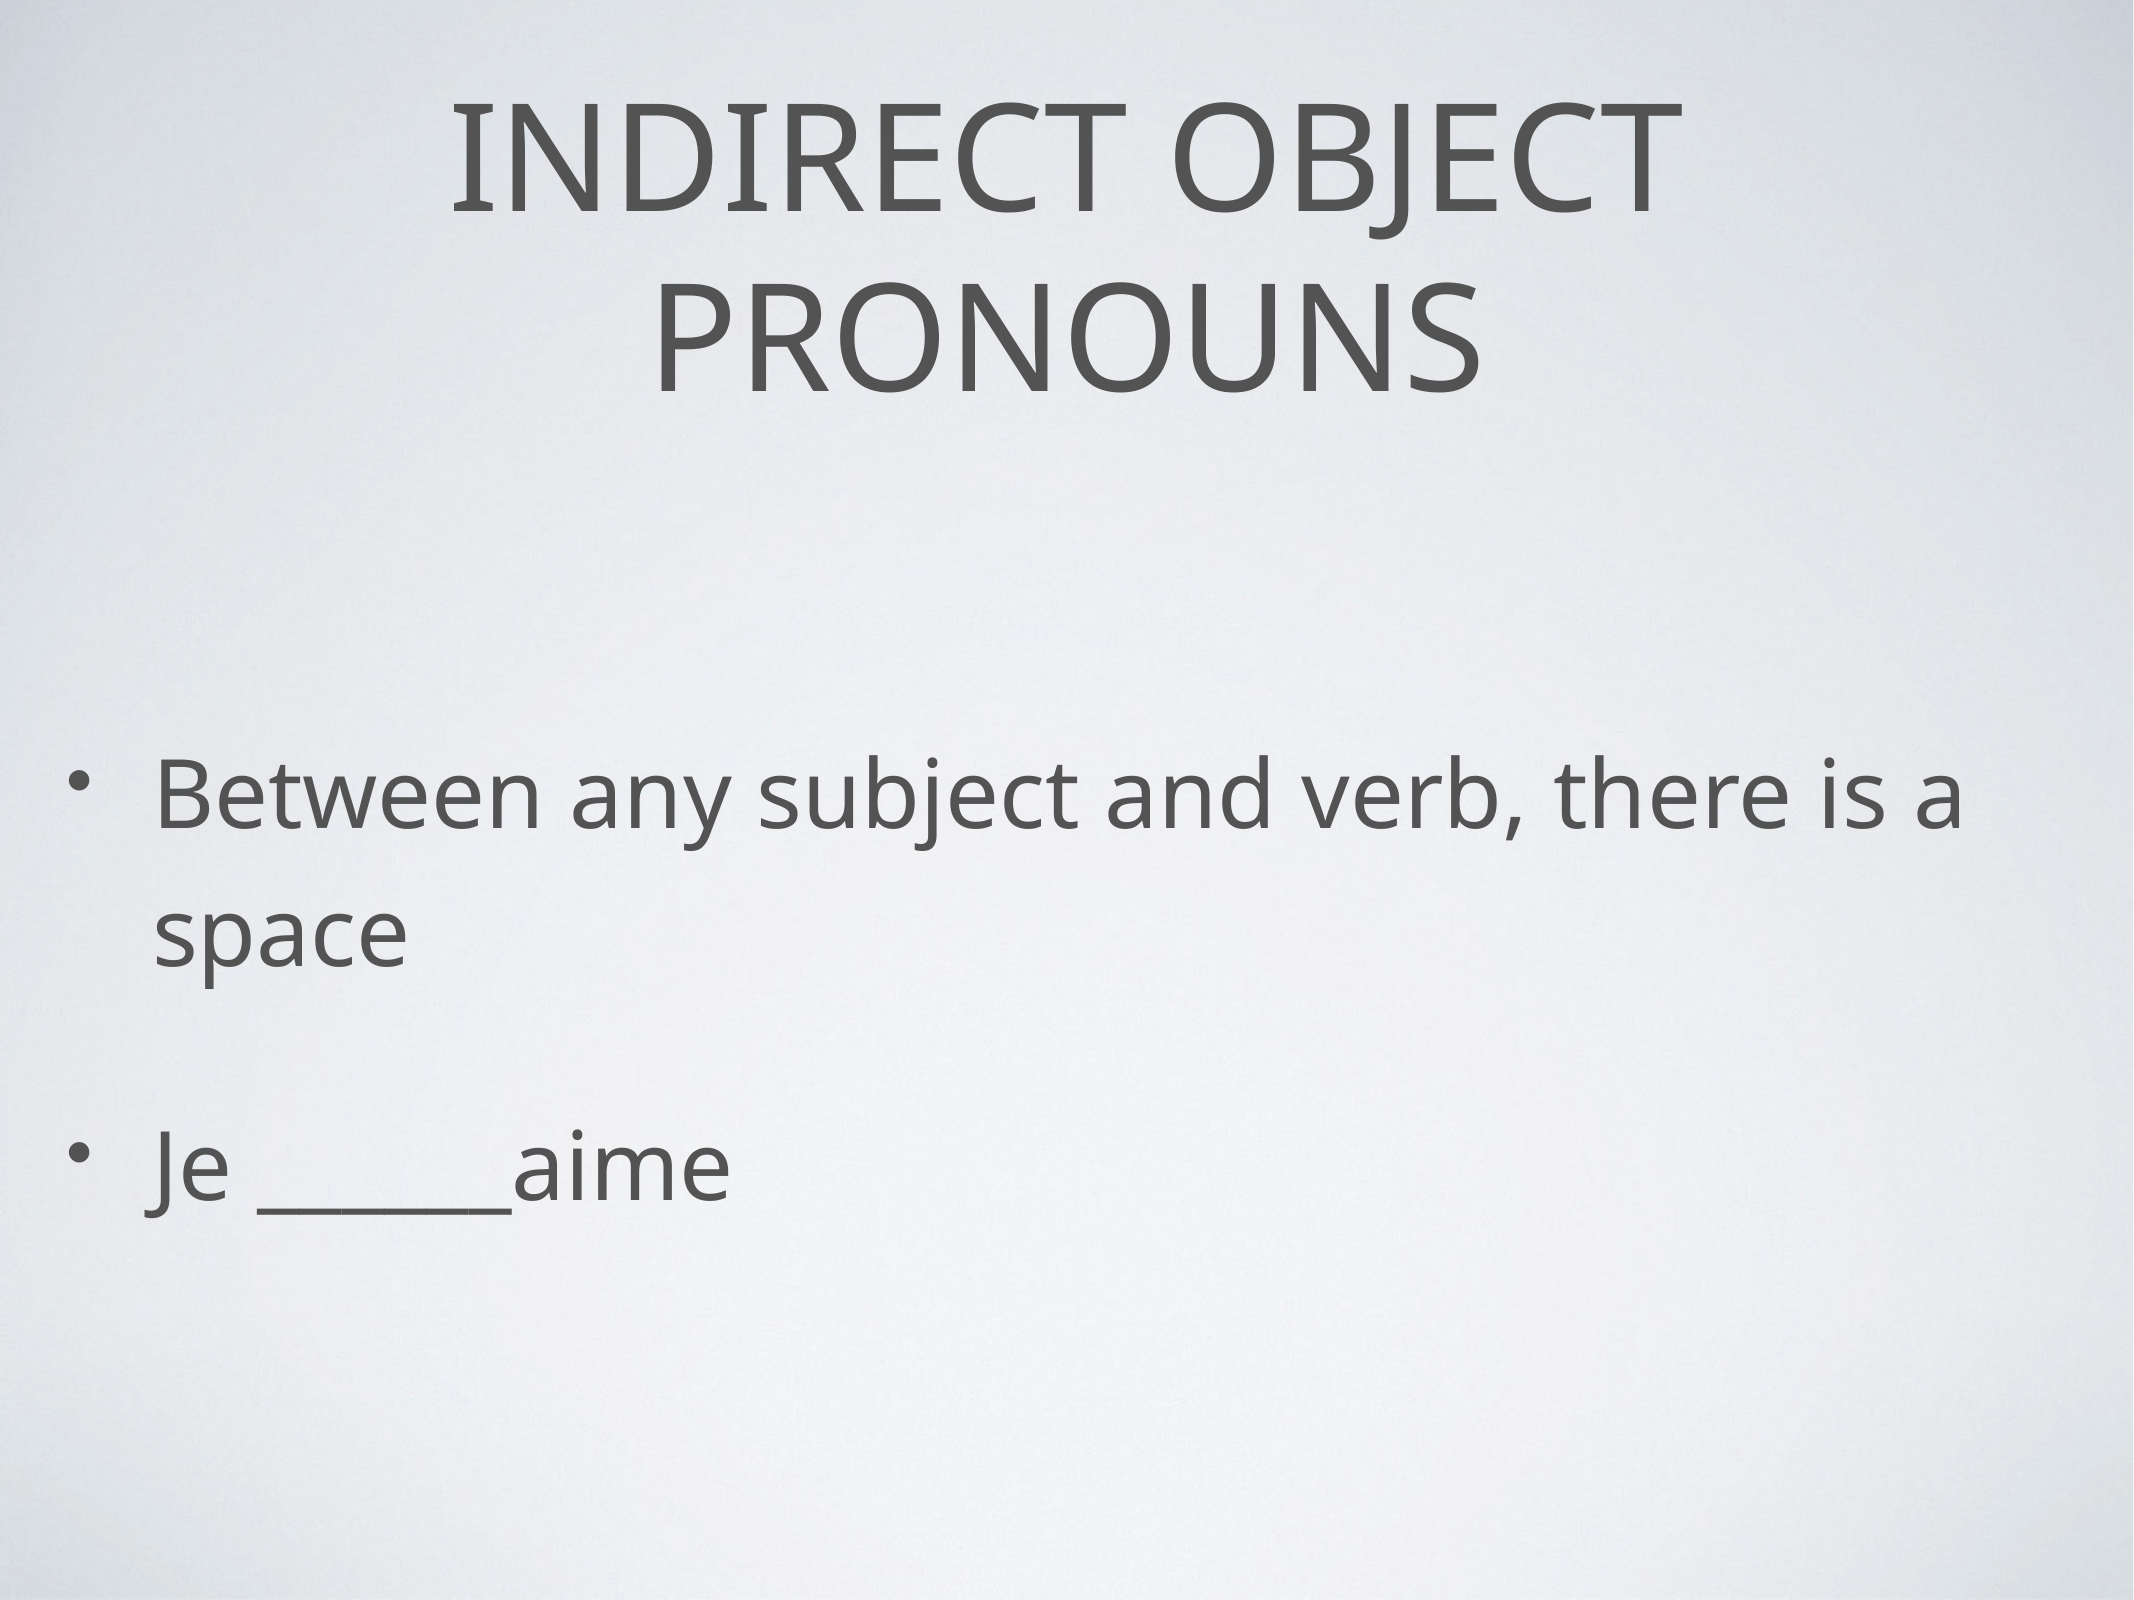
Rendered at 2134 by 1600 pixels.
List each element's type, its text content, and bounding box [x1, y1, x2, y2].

title Indirect object pronouns [57, 41, 2076, 443]
list Between any subject and verb, there is a space Je ______aime [57, 447, 2076, 1482]
picture [0, 0, 2134, 1600]
